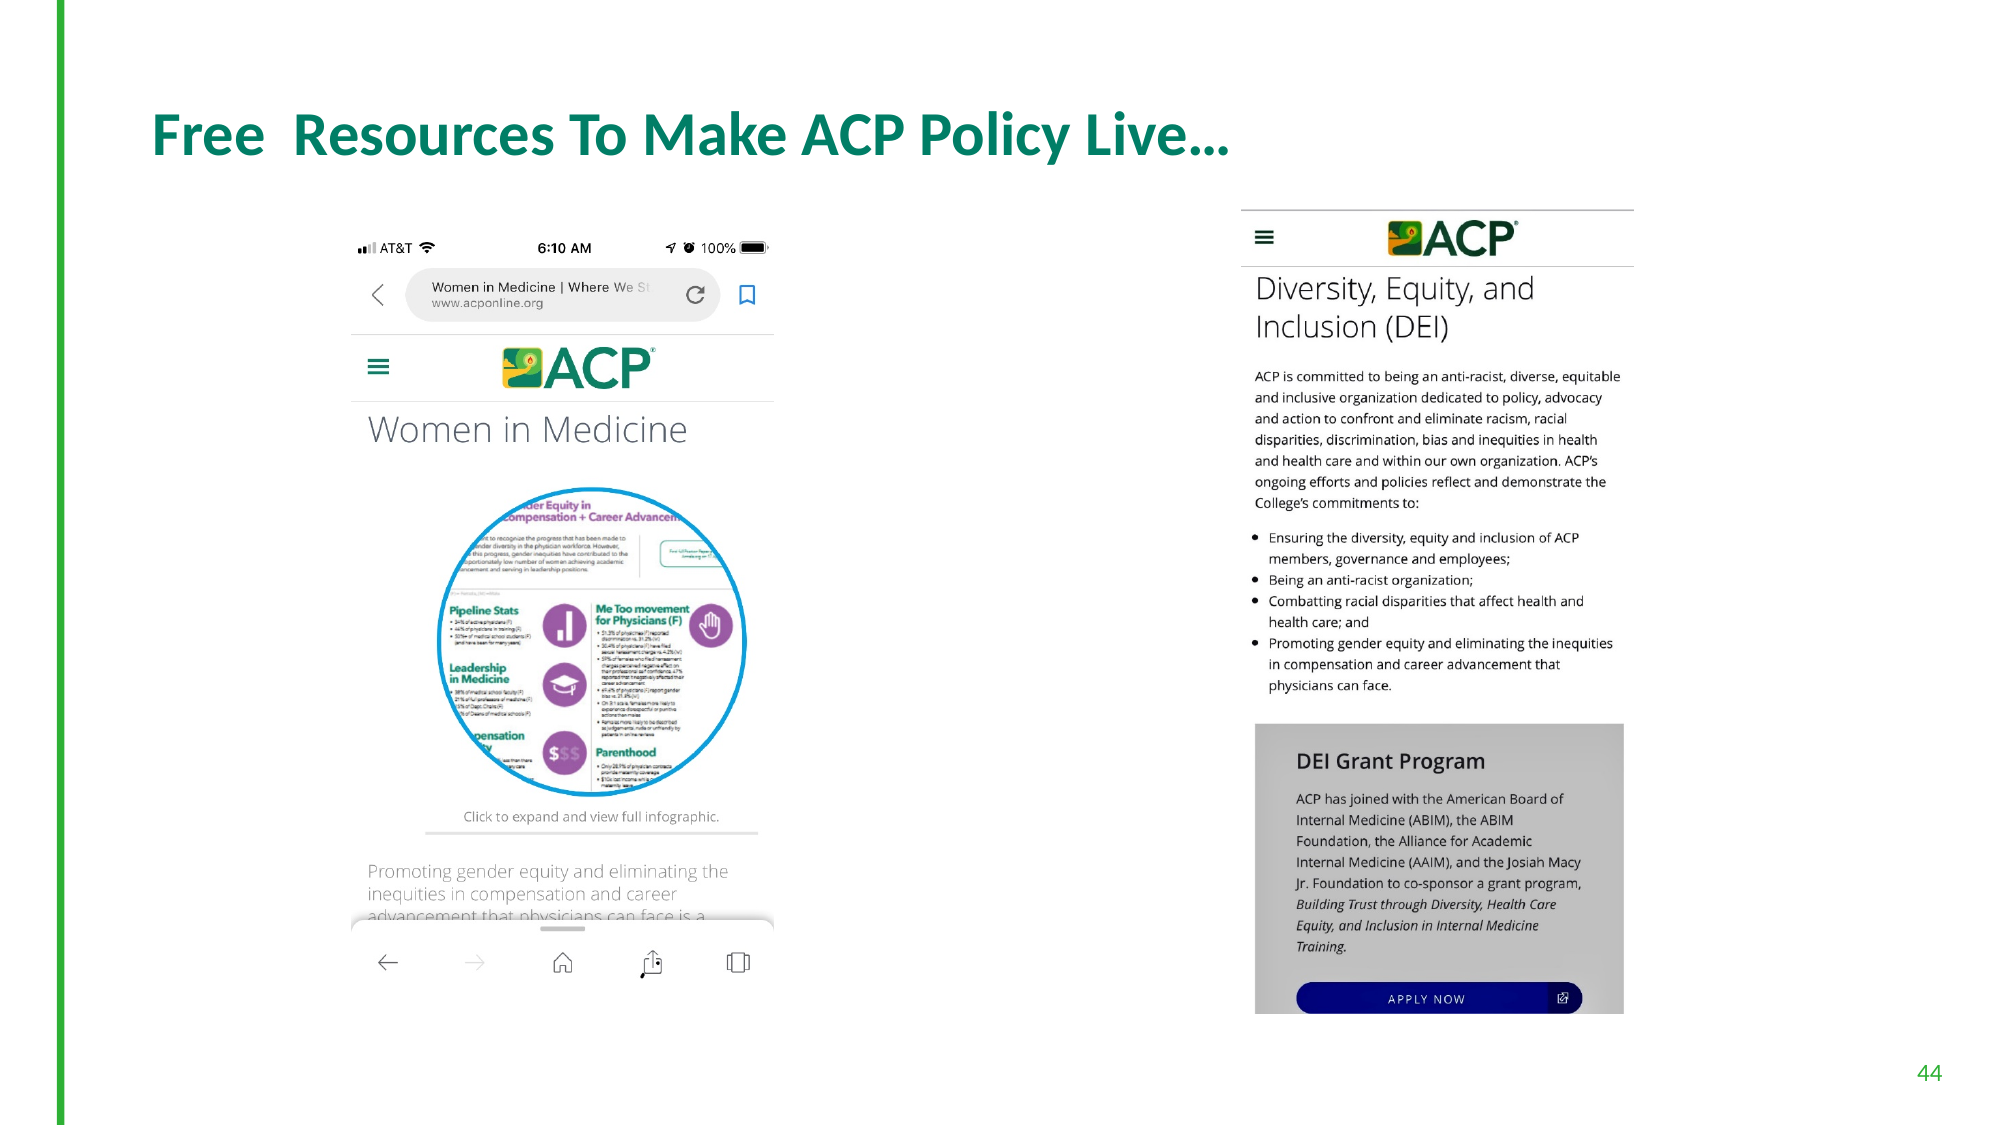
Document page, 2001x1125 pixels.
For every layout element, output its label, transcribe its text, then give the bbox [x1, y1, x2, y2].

slide_number 44 [1434, 1048, 1958, 1094]
title Free Resources To Make ACP Policy Live… [137, 59, 1863, 210]
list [1241, 209, 1634, 1014]
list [351, 236, 774, 987]
